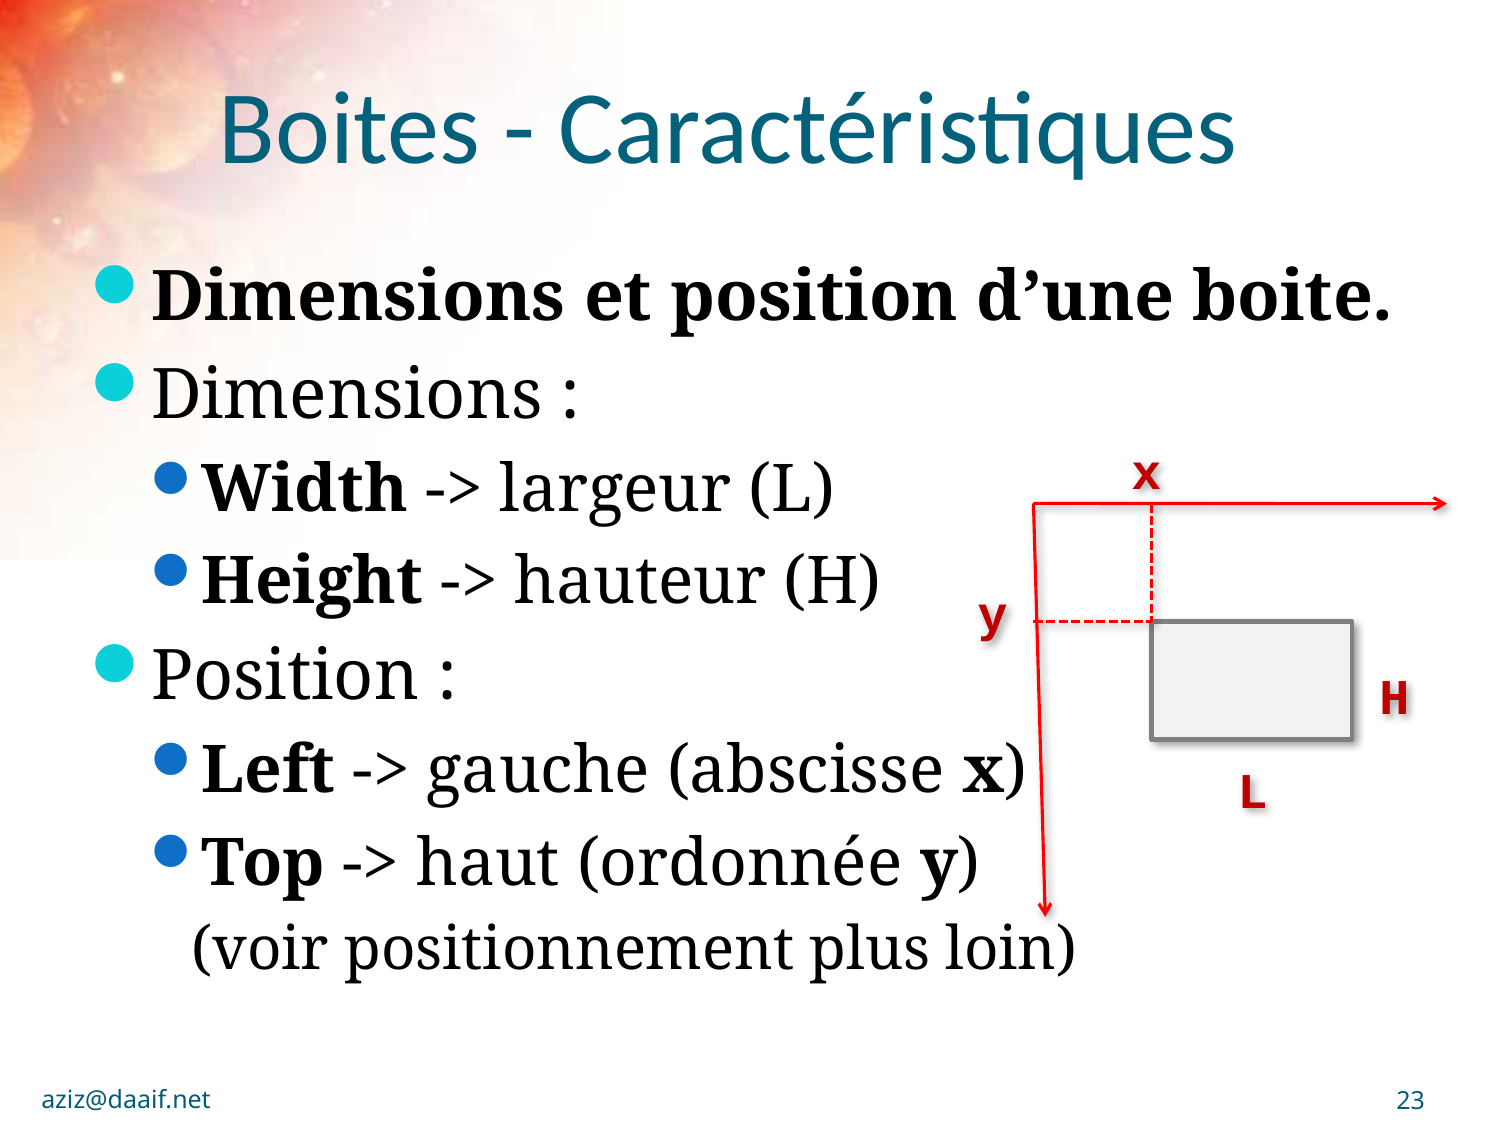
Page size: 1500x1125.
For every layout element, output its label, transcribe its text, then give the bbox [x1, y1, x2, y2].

text_box L [1222, 751, 1283, 827]
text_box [832, 703, 1247, 717]
text_box y [962, 574, 1023, 649]
list Dimensions et position d’une boite. Dimensions : Width -> largeur (L) Height -> hauteur (H) Position : Left -> gauche (abscisse x) Top -> haut (ordonnée y) (voir positionnement plus loin) [75, 243, 1425, 1000]
footer aziz@daaif.net [41, 1057, 592, 1118]
text_box H [1364, 656, 1425, 732]
text_box x [1116, 432, 1177, 503]
text_box [1149, 619, 1354, 742]
title Boites - Caractéristiques [218, 0, 1425, 185]
picture [0, 0, 621, 560]
slide_number 23 [1299, 1058, 1425, 1119]
